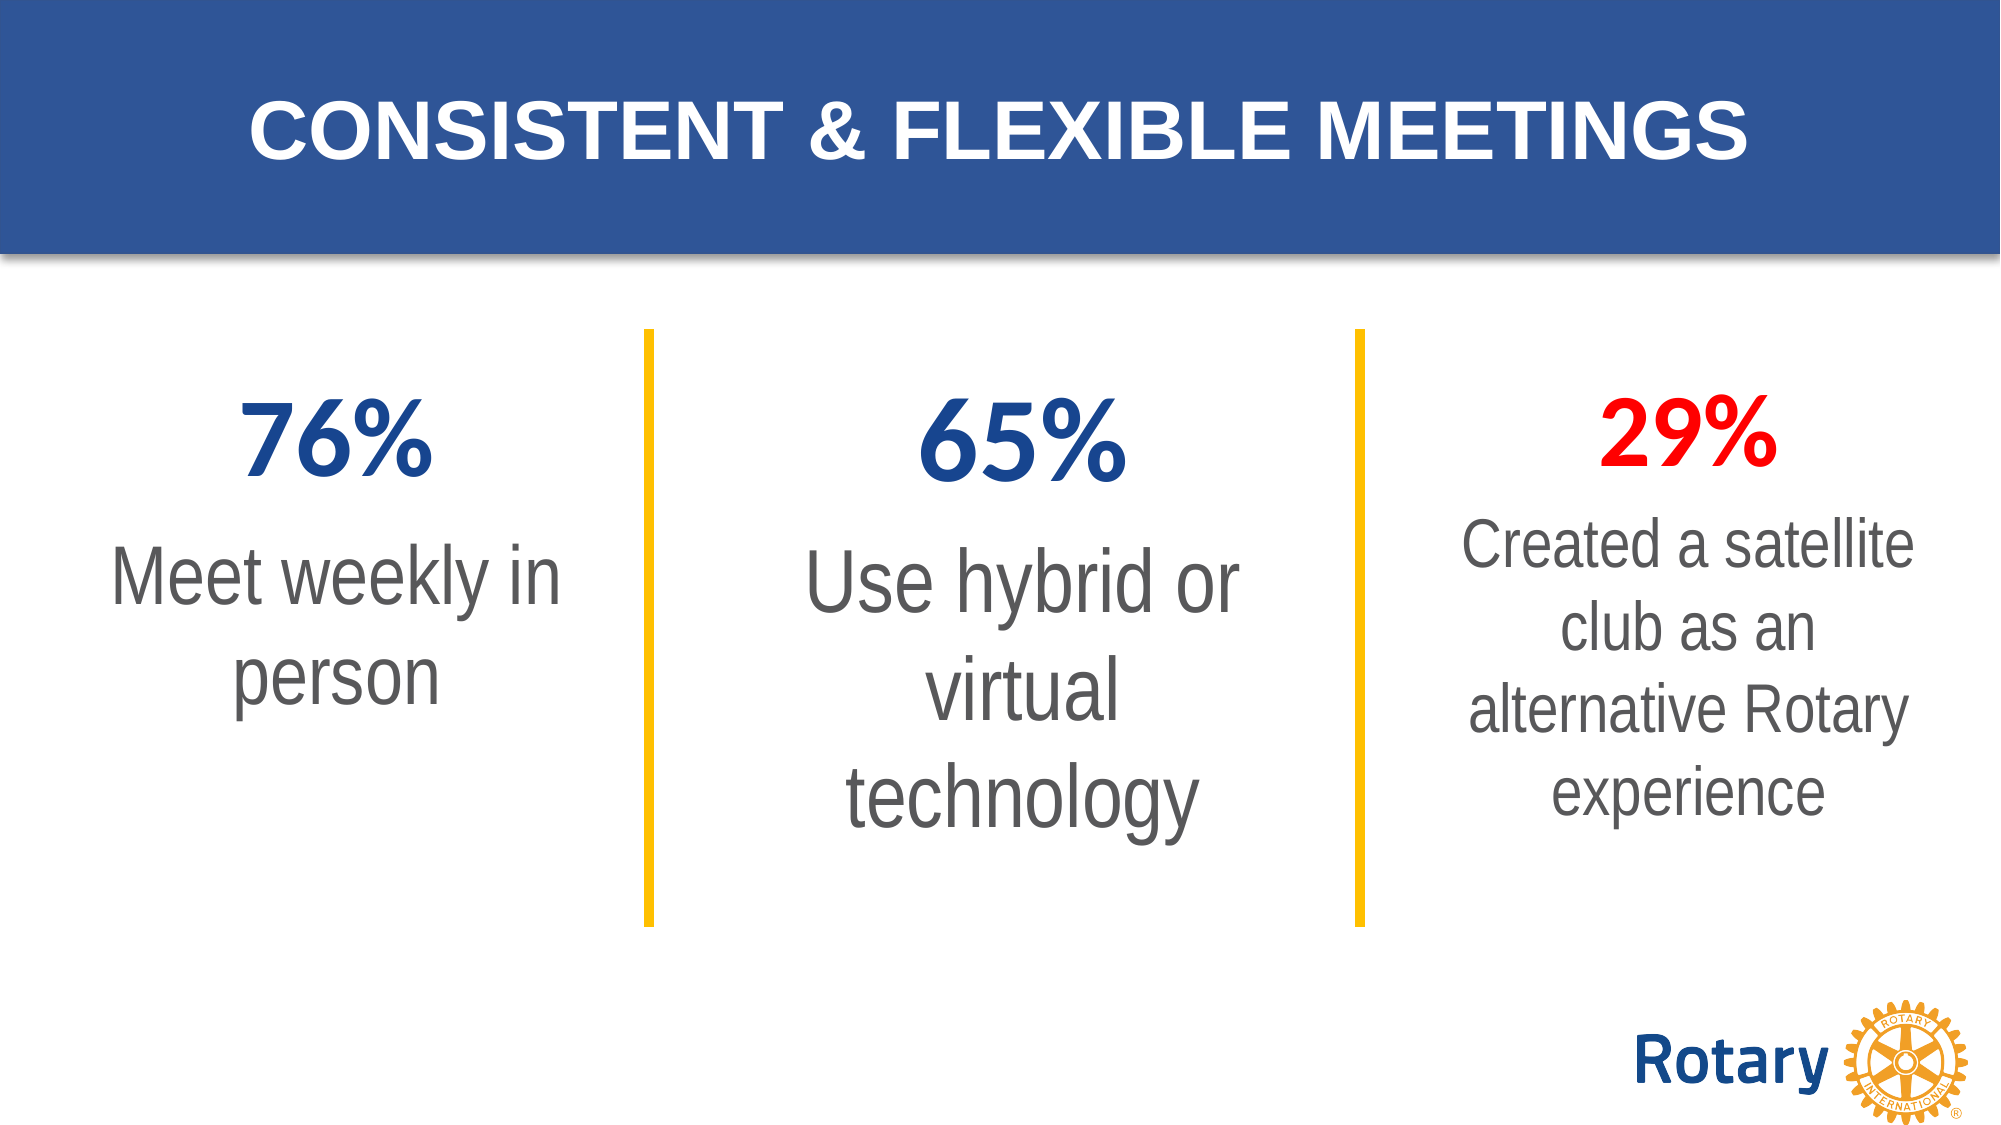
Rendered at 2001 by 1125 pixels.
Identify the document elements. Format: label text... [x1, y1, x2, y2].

text_box 65% Use hybrid or virtual technology [768, 371, 1278, 903]
text_box 76% Meet weekly in person [51, 371, 622, 835]
picture [1637, 1000, 1968, 1125]
text_box CONSISTENT & FLEXIBLE MEETINGS [0, 0, 2000, 254]
text_box 29% Created a satellite club as an alternative Rotary experience [1429, 371, 1949, 850]
